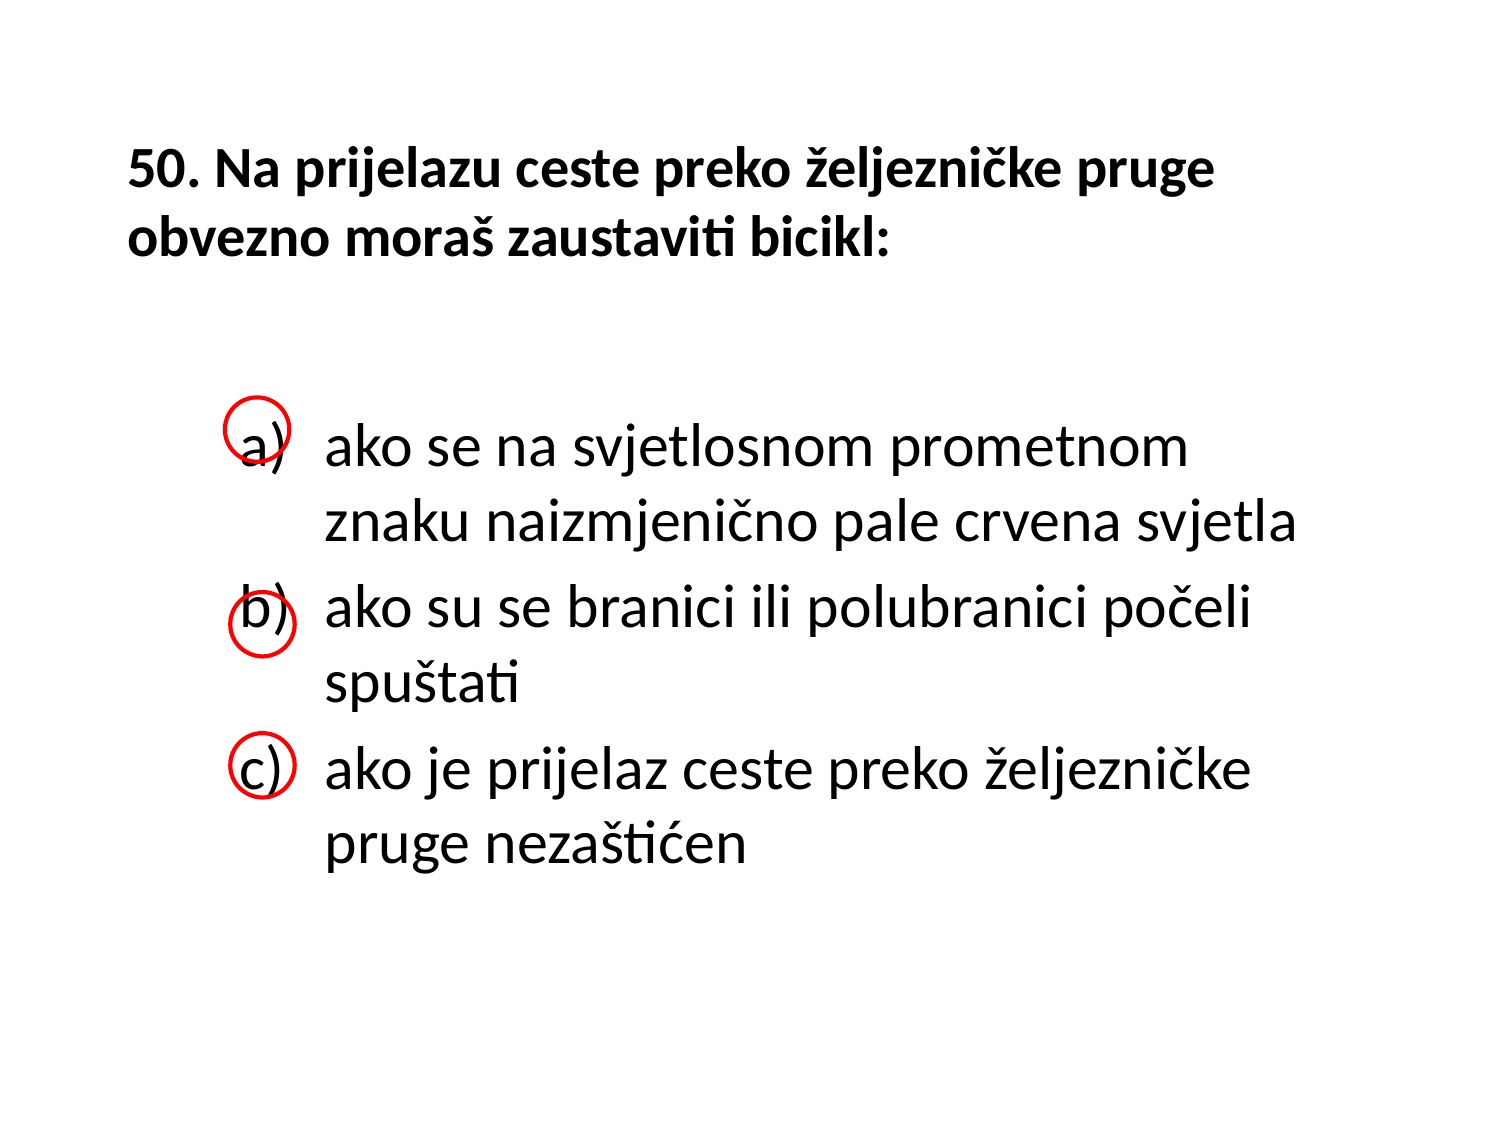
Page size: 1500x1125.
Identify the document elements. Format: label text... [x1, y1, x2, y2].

text_box [228, 589, 297, 659]
title 50. Na prijelazu ceste preko željezničke pruge obvezno moraš zaustaviti bicikl: [112, 78, 1412, 320]
text_box [222, 395, 292, 464]
text_box [228, 731, 297, 800]
subtitle ako se na svjetlosnom prometnom znaku naizmjenično pale crvena svjetla ako su se branici ili polubranici počeli spuštati ako je prijelaz ceste preko željezničke pruge nezaštićen [224, 397, 1317, 914]
